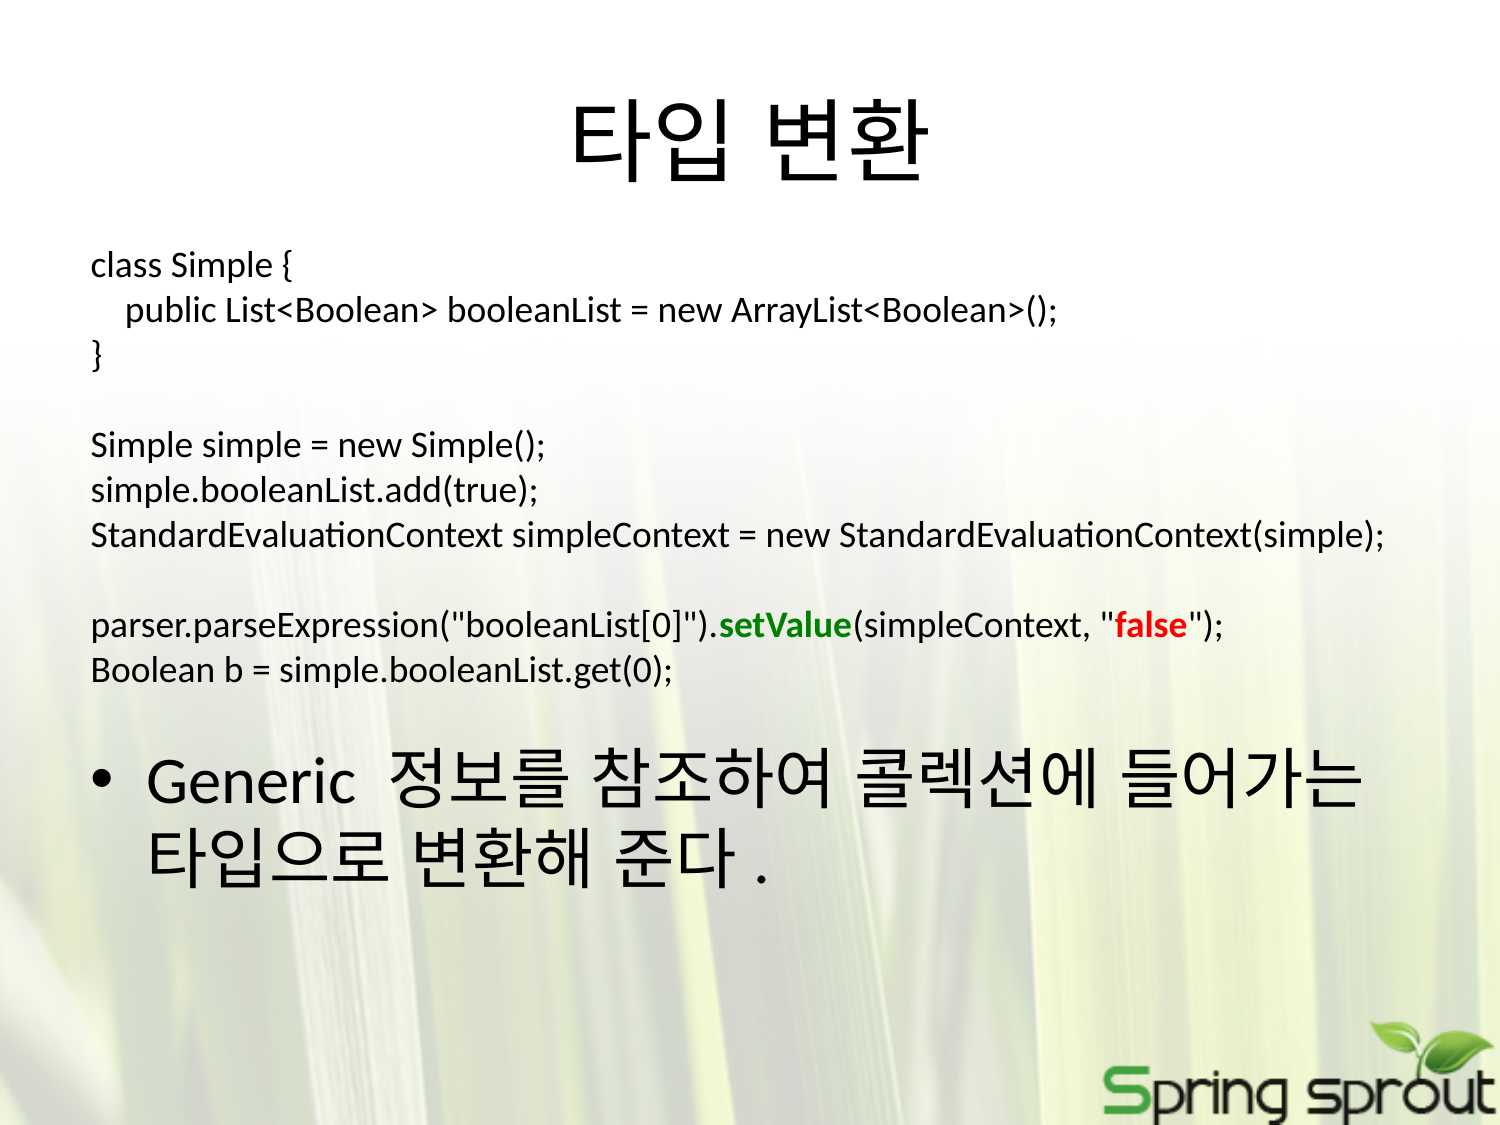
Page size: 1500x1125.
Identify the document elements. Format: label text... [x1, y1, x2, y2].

text_box class Simple { public List<Boolean> booleanList = new ArrayList<Boolean>(); } Simple simple = new Simple(); simple.booleanList.add(true); StandardEvaluationContext simpleContext = new StandardEvaluationContext(simple); parser.parseExpression("booleanList[0]").setValue(simpleContext, "false"); Boolean b = simple.booleanList.get(0); [75, 232, 1401, 743]
picture [0, 0, 1500, 1125]
title 타입 변환 [75, 45, 1425, 233]
list Generic 정보를 참조하여 콜렉션에 들어가는 타입으로 변환해 준다. [75, 262, 1425, 1005]
